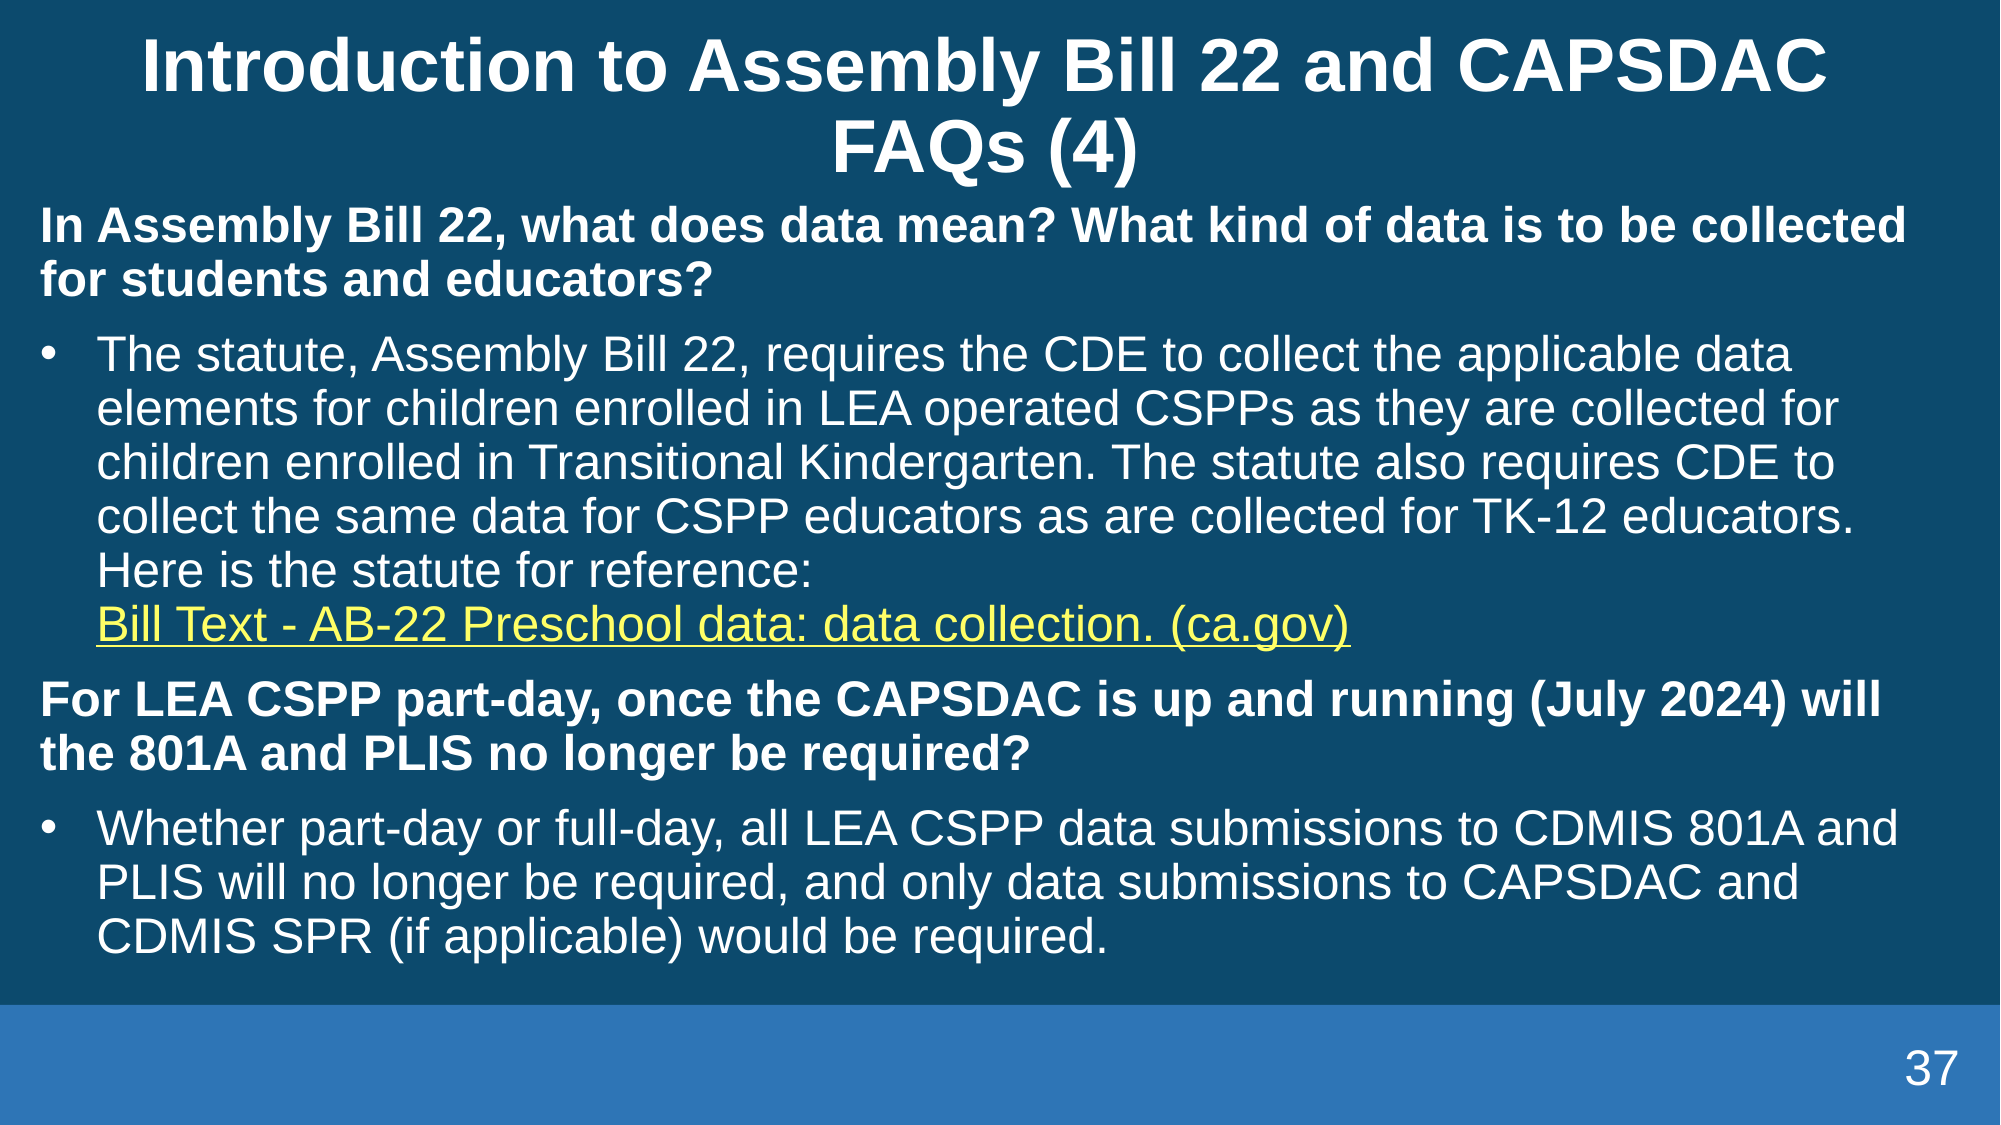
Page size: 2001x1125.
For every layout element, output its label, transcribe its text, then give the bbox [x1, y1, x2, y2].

title Introduction to Assembly Bill 22 and CAPSDAC FAQs (4) [24, 0, 1946, 192]
list In Assembly Bill 22, what does data mean? What kind of data is to be collected for students and educators? The statute, Assembly Bill 22, requires the CDE to collect the applicable data elements for children enrolled in LEA operated CSPPs as they are collected for children enrolled in Transitional Kindergarten. The statute also requires CDE to collect the same data for CSPP educators as are collected for TK-12 educators. Here is the statute for reference: Bill Text - AB-22 Preschool data: data collection. (ca.gov) For LEA CSPP part-day, once the CAPSDAC is up and running (July 2024) will the 801A and PLIS no longer be required? Whether part-day or full-day, all LEA CSPP data submissions to CDMIS 801A and PLIS will no longer be required, and only data submissions to CAPSDAC and CDMIS SPR (if applicable) would be required. [24, 192, 1975, 1004]
slide_number 37 [1524, 1035, 1975, 1095]
